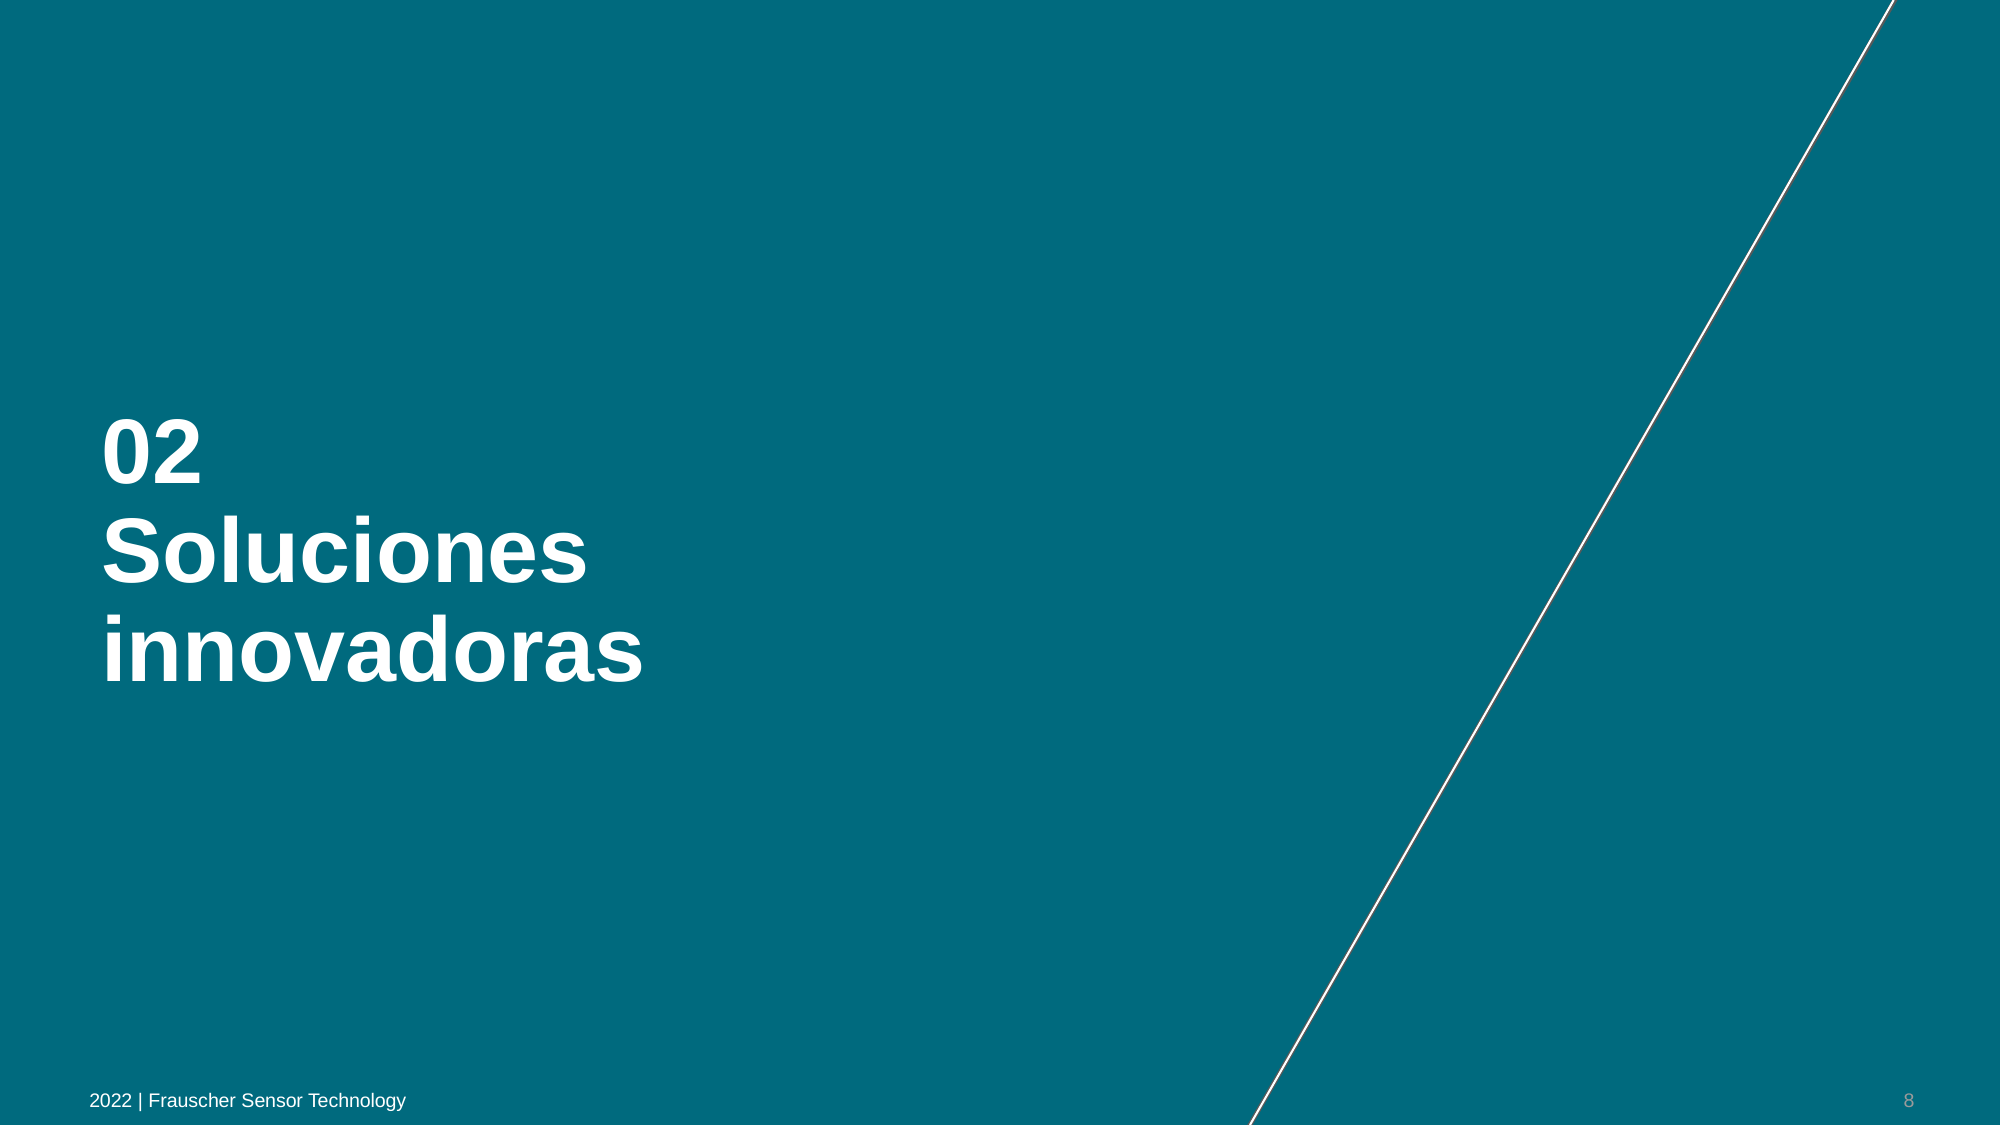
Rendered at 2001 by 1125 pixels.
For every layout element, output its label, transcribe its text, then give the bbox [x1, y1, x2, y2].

slide_number 8 [1903, 1087, 1914, 1112]
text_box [1249, 0, 1894, 1125]
title 02 Soluciones innovadoras [86, 393, 1094, 709]
footer 2022 | Frauscher Sensor Technology [85, 1087, 411, 1112]
